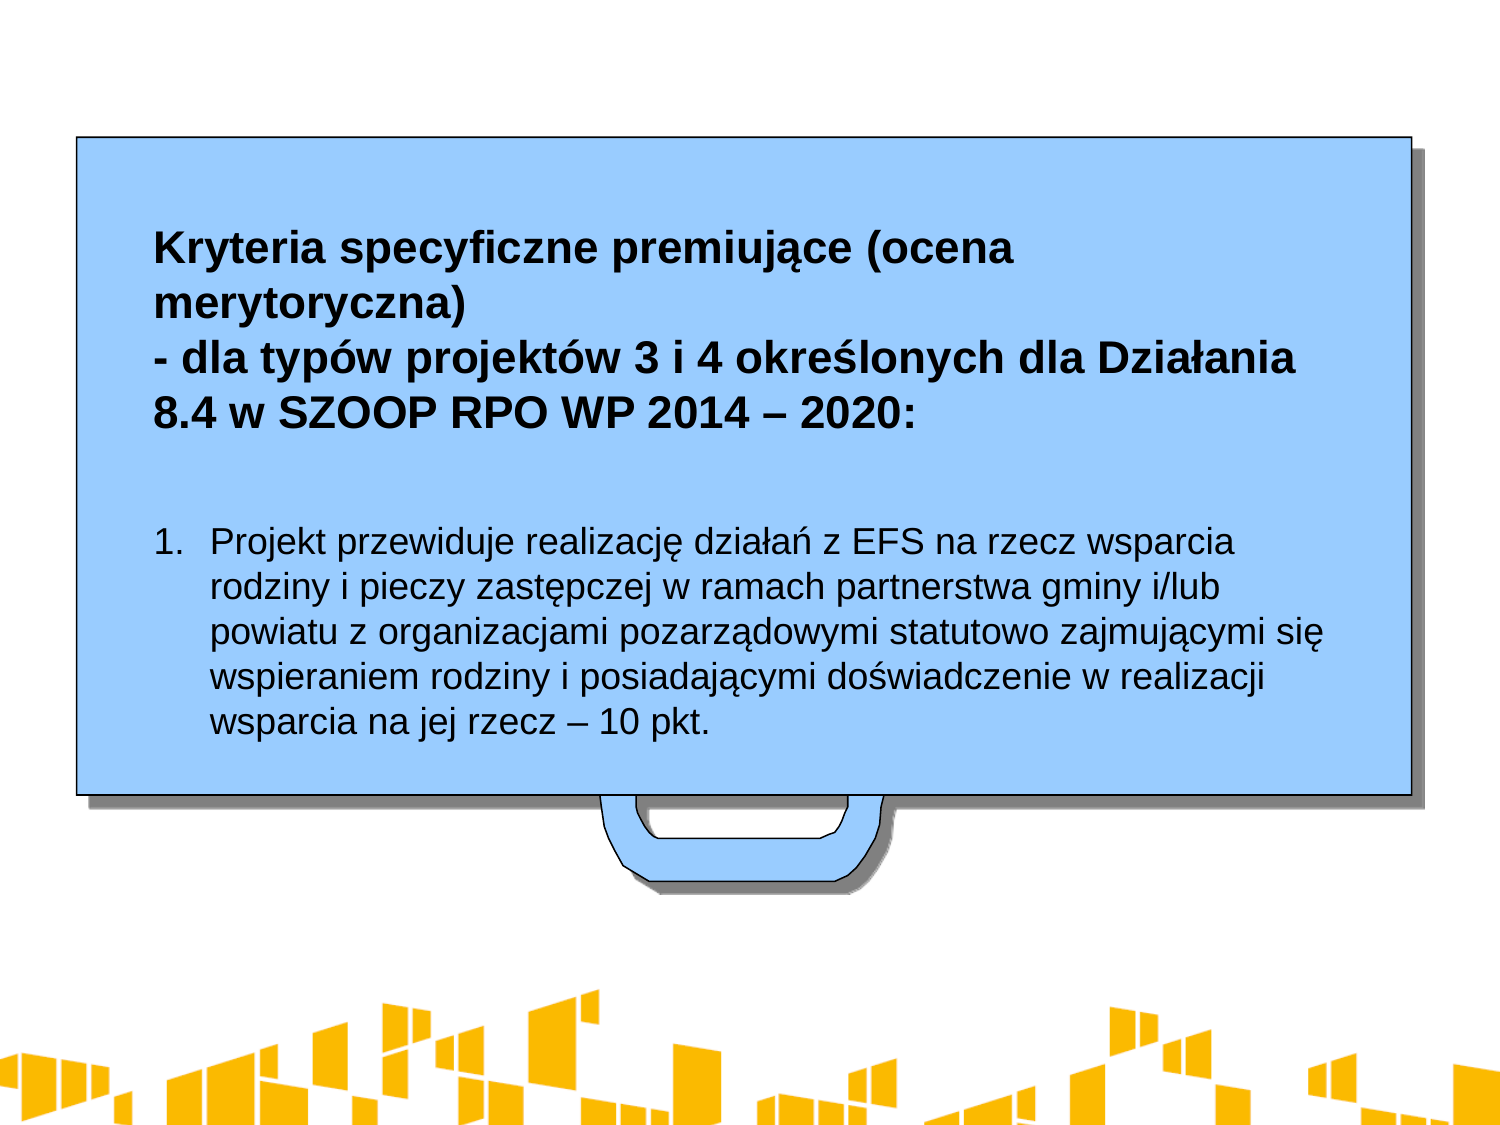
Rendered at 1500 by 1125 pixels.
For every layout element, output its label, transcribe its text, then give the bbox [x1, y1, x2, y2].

text_box Kryteria specyficzne premiujące (ocena merytoryczna) - dla typów projektów 3 i 4 określonych dla Działania 8.4 w SZOOP RPO WP 2014 – 2020: Projekt przewiduje realizację działań z EFS na rzecz wsparcia rodziny i pieczy zastępczej w ramach partnerstwa gminy i/lub powiatu z organizacjami pozarządowymi statutowo zajmującymi się wspieraniem rodziny i posiadającymi doświadczenie w realizacji wsparcia na jej rzecz – 10 pkt. [76, 137, 1412, 882]
picture [0, 980, 1500, 1125]
